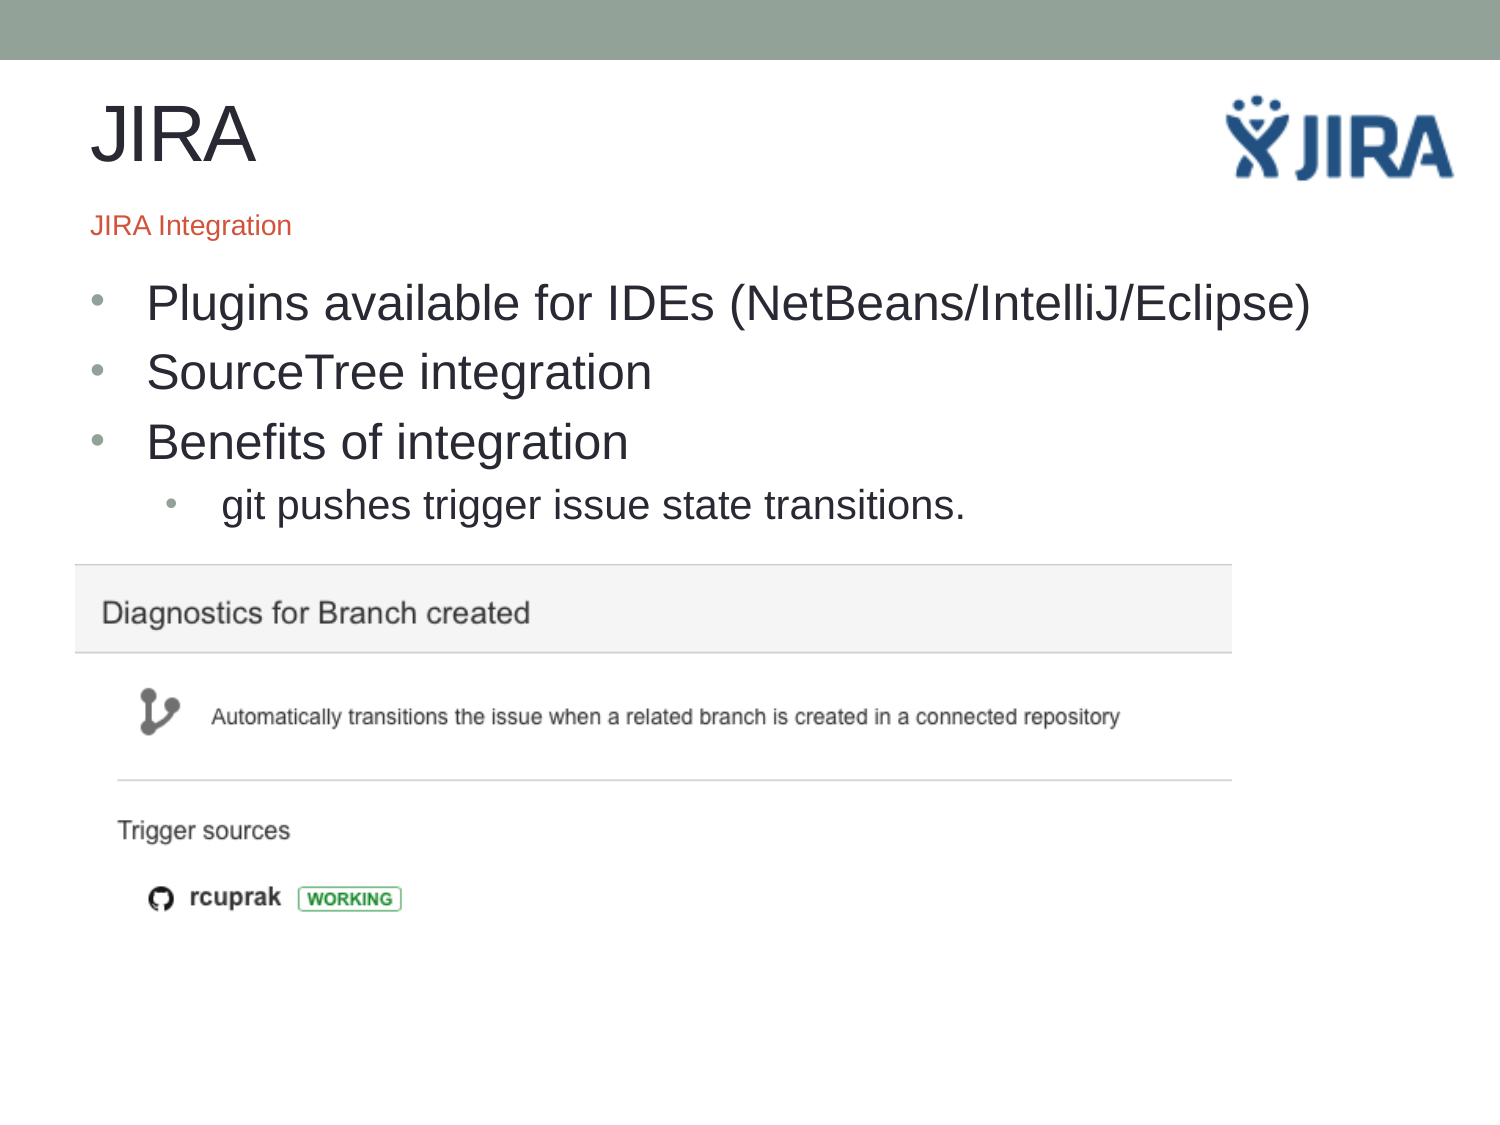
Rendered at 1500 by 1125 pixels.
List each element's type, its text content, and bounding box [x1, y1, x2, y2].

picture [1211, 84, 1467, 200]
picture [74, 564, 1232, 1063]
list Plugins available for IDEs (NetBeans/IntelliJ/Eclipse) SourceTree integration Benefits of integration git pushes trigger issue state transitions. [75, 262, 1425, 1063]
list JIRA Integration [75, 199, 1425, 249]
title JIRA [75, 73, 1425, 186]
